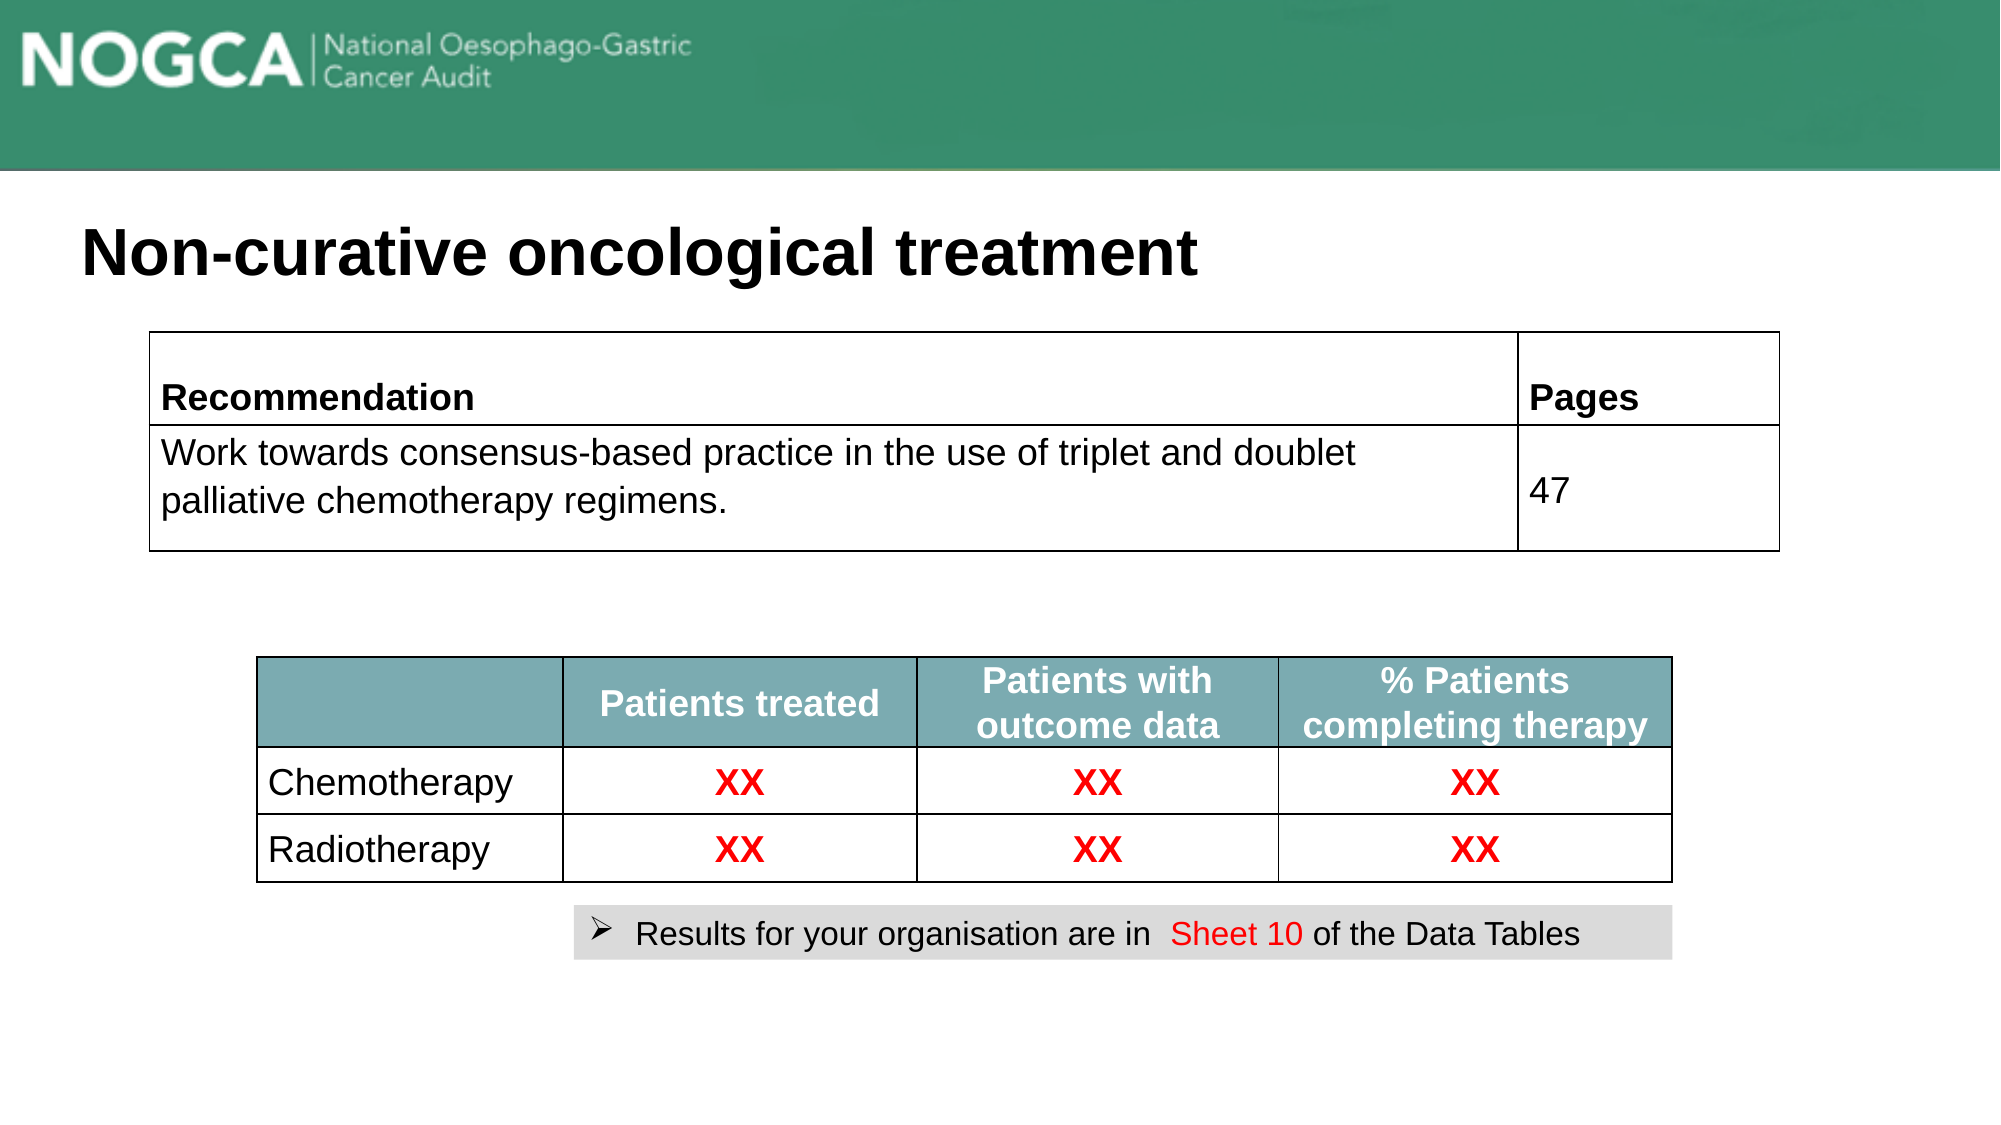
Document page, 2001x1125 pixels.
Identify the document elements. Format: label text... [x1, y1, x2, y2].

table_cell XX [918, 815, 1278, 881]
table_header Patients with outcome data [918, 658, 1278, 746]
table_header % Patients completing therapy [1279, 658, 1671, 746]
table_cell Chemotherapy [258, 748, 562, 813]
table_cell XX [918, 748, 1278, 813]
table_cell XX [564, 815, 916, 881]
table_cell 47 [1519, 426, 1779, 550]
table_cell Work towards consensus-based practice in the use of triplet and doublet palliative chemotherapy regimens. [150, 426, 1517, 550]
table_cell XX [1279, 815, 1671, 881]
text_box Results for your organisation are in Sheet 10 of the Data Tables [573, 905, 1673, 960]
table_header Recommendation [150, 333, 1517, 424]
picture [0, 0, 2000, 171]
table_header Patients treated [564, 658, 916, 746]
table_header [258, 658, 562, 746]
table_cell XX [564, 748, 916, 813]
table_cell XX [1279, 748, 1671, 813]
text_box Non-curative oncological treatment [66, 195, 1863, 296]
table_cell Radiotherapy [258, 815, 562, 881]
table_header Pages [1519, 333, 1779, 424]
